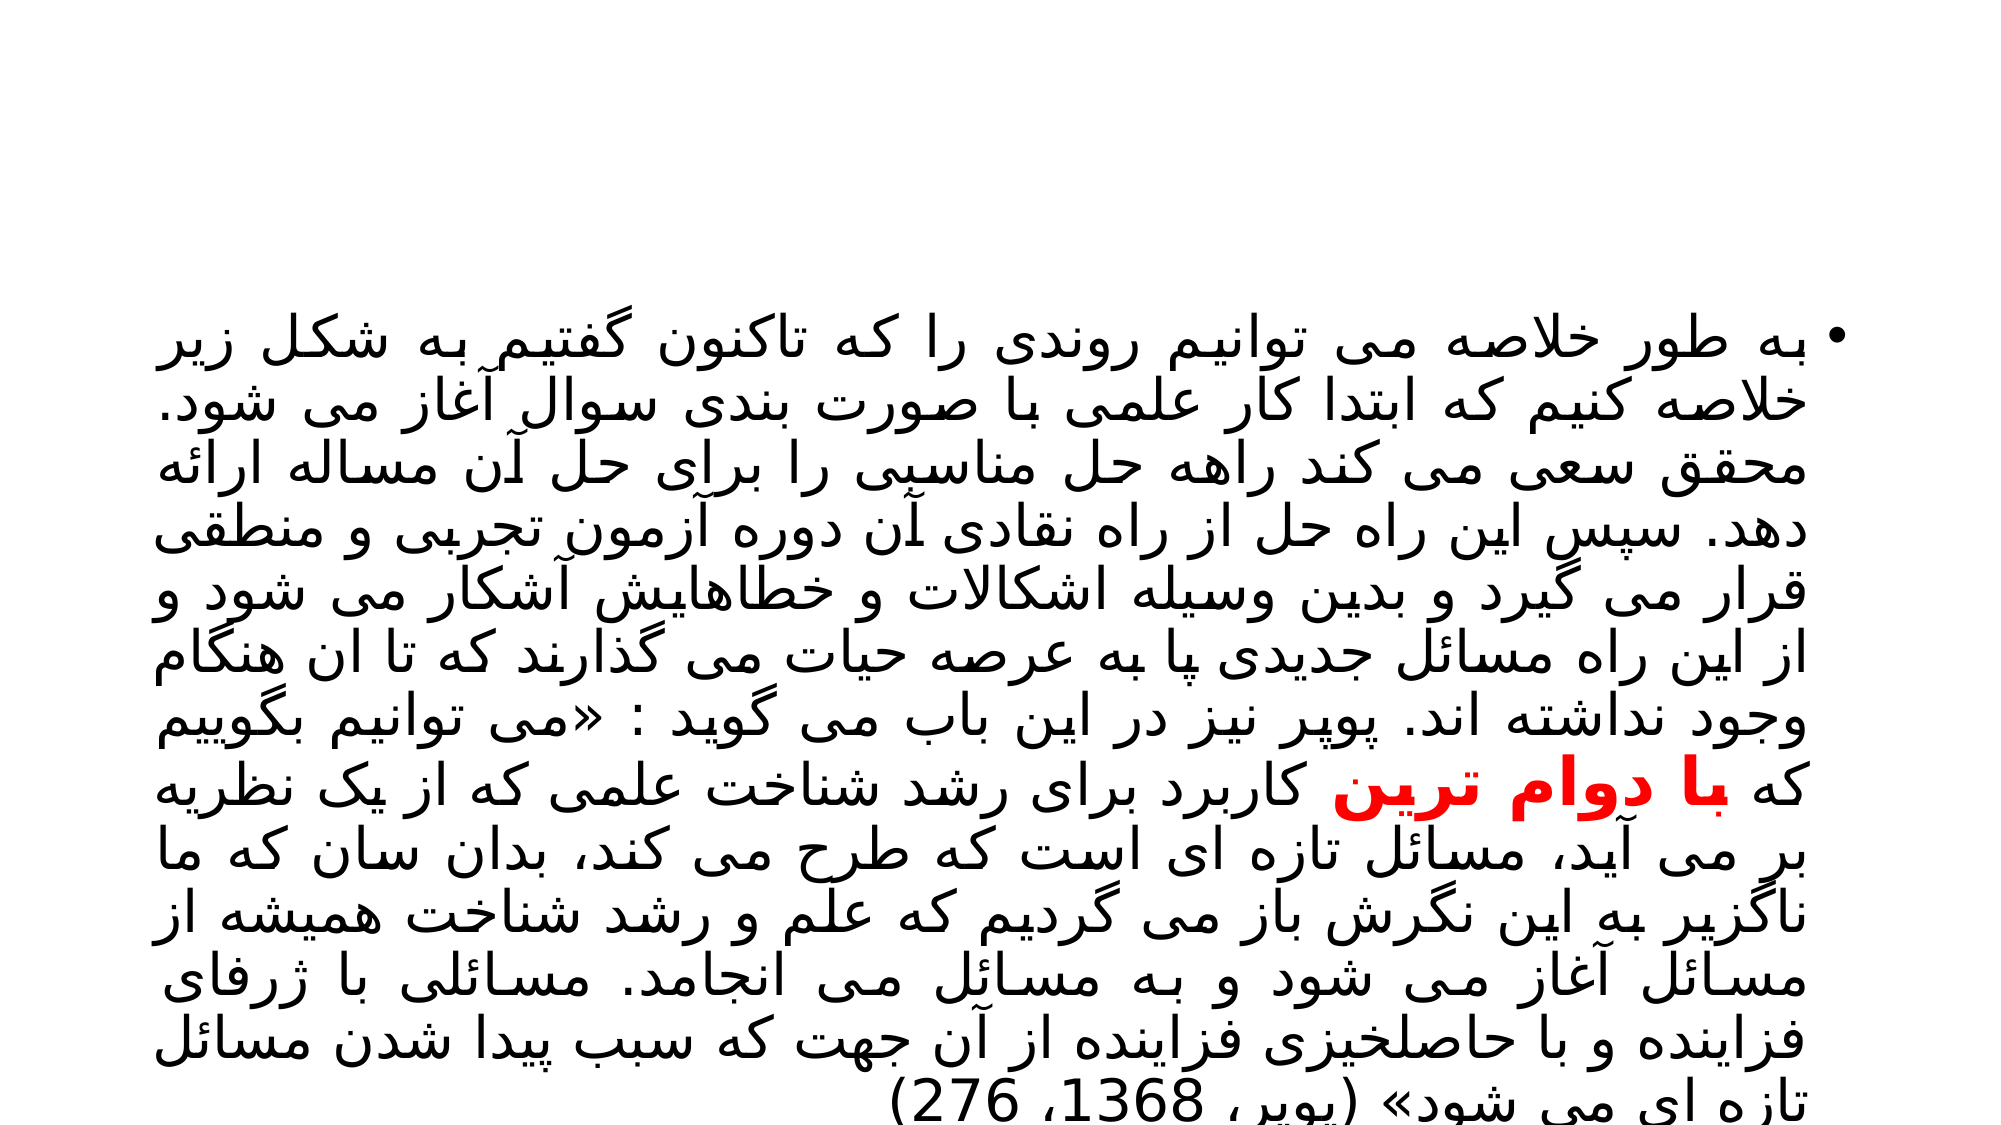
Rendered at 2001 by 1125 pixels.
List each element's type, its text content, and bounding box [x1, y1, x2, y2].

list به طور خلاصه می توانیم روندی را که تاکنون گفتیم به شکل زیر خلاصه کنیم که ابتدا کار علمی با صورت بندی سوال آغاز می شود. محقق سعی می کند راهه حل مناسبی را برای حل آن مساله ارائه دهد. سپس این راه حل از راه نقادی آن دوره آزمون تجربی و منطقی قرار می گیرد و بدین وسیله اشکالات و خطاهایش آشکار می شود و از این راه مسائل جدیدی پا به عرصه حیات می گذارند که تا ان هنگام وجود نداشته اند. پوپر نیز در این باب می گوید : «می توانیم بگوییم که با دوام ترین کاربرد برای رشد شناخت علمی که از یک نظریه بر می آید، مسائل تازه ای است که طرح می کند، بدان سان که ما ناگزیر به این نگرش باز می گردیم که علم و رشد شناخت همیشه از مسائل آغاز می شود و به مسائل می انجامد. مسائلی با ژرفای فزاینده و با حاصلخیزی فزاینده از آن جهت که سبب پیدا شدن مسائل تازه ای می شود» (پوپر، 1368، 276) [137, 299, 1863, 1014]
